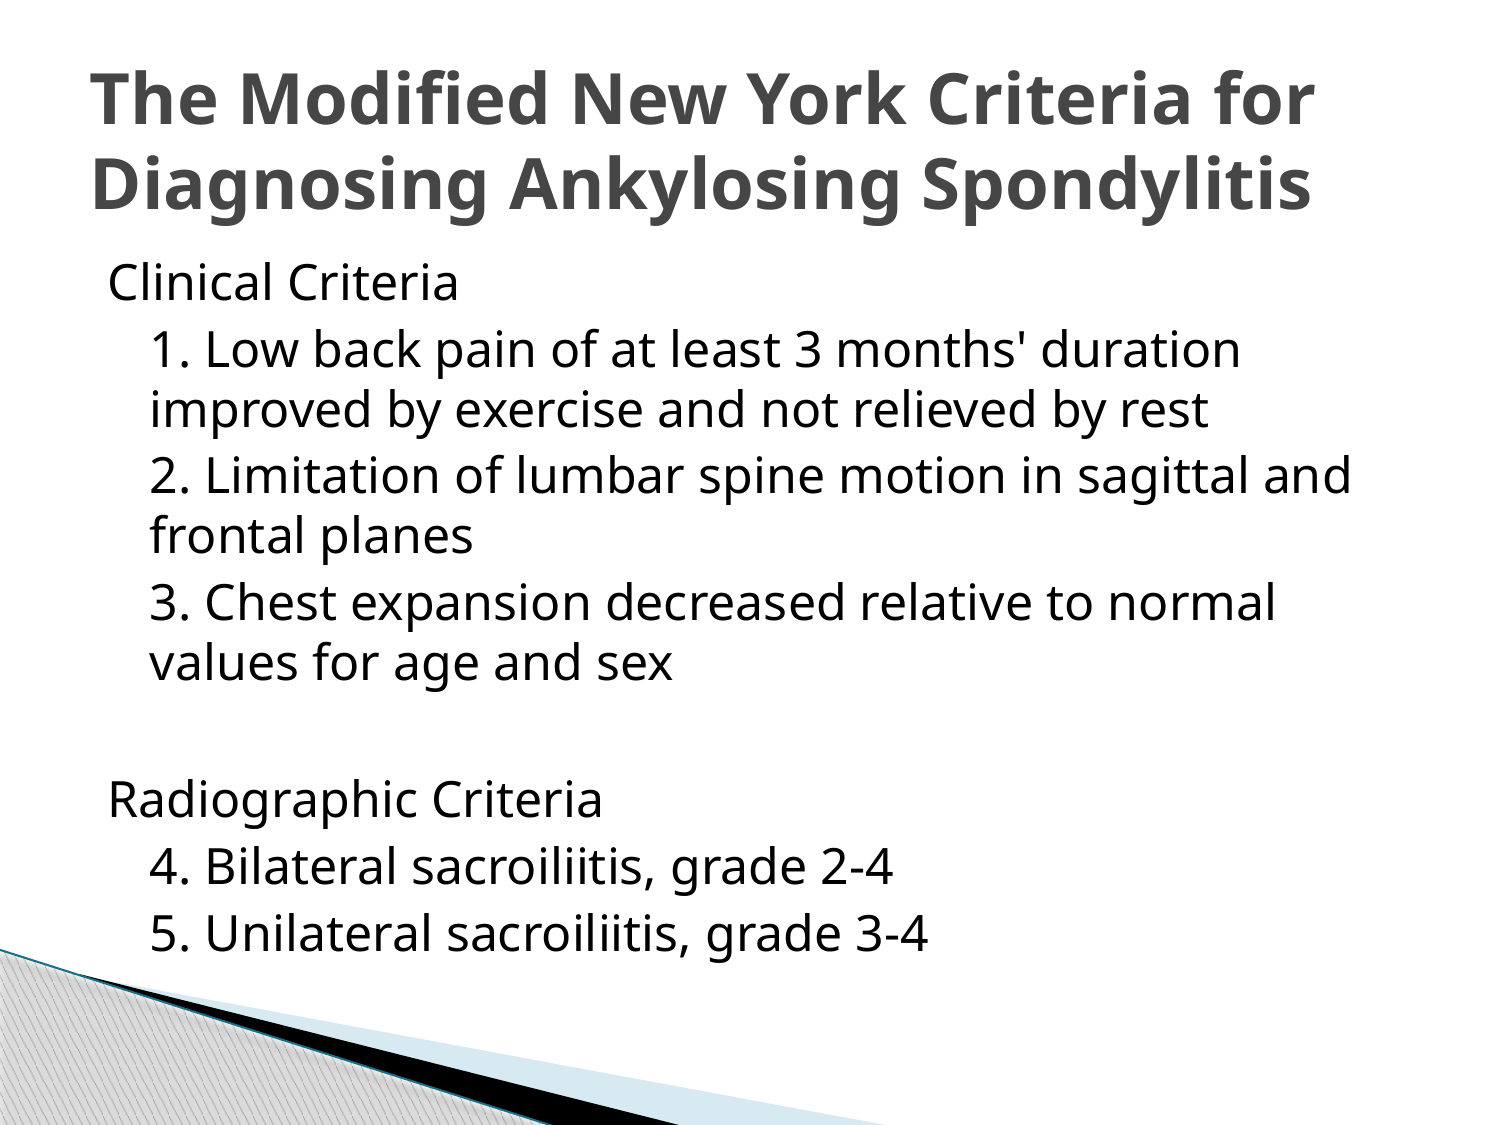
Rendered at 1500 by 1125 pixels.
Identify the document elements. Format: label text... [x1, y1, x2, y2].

list Clinical Criteria 1. Low back pain of at least 3 months' duration improved by exercise and not relieved by rest 2. Limitation of lumbar spine motion in sagittal and frontal planes 3. Chest expansion decreased relative to normal values for age and sex Radiographic Criteria 4. Bilateral sacroiliitis, grade 2-4 5. Unilateral sacroiliitis, grade 3-4 [75, 242, 1425, 1050]
title The Modified New York Criteria for Diagnosing Ankylosing Spondylitis [75, 45, 1425, 233]
